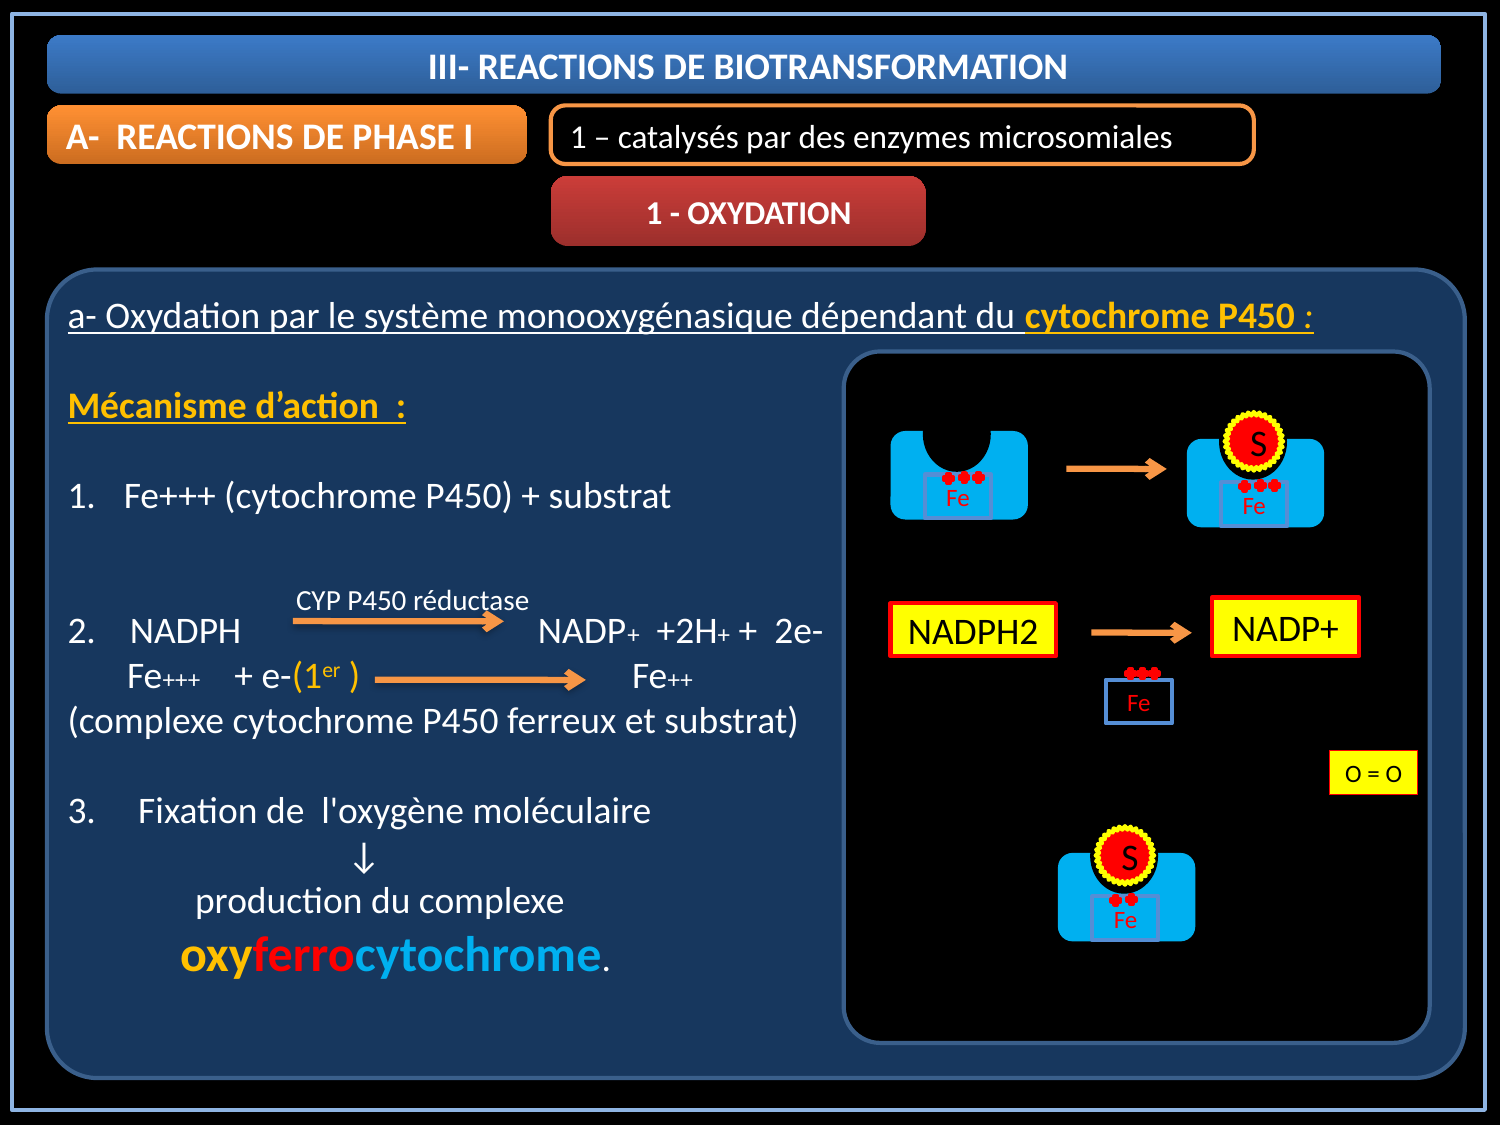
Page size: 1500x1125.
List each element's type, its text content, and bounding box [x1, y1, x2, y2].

text_box [841, 349, 1432, 1046]
text_box CYP P450 réductase [281, 574, 633, 624]
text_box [890, 398, 1029, 520]
text_box Fe [1104, 678, 1174, 725]
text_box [1057, 820, 1196, 942]
text_box 1 - OXYDATION [550, 175, 926, 247]
text_box 1 – catalysés par des enzymes microsomiales [548, 103, 1256, 167]
slide_number 9 [1074, 1042, 1425, 1103]
text_box [1149, 667, 1161, 680]
text_box [10, 12, 1487, 1112]
text_box III- REACTIONS DE BIOTRANSFORMATION [46, 35, 1442, 94]
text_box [1186, 405, 1325, 528]
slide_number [75, 1042, 425, 1103]
text_box [1137, 667, 1149, 680]
text_box [1124, 667, 1137, 680]
text_box O = O [1329, 750, 1418, 795]
text_box A- REACTIONS DE PHASE I [46, 105, 528, 164]
text_box NADP+ [1210, 595, 1361, 658]
text_box a- Oxydation par le système monooxygénasique dépendant du cytochrome P450 : Mécanisme d’action : Fe+++ (cytochrome P450) + substrat 2. NADPH NADP+ +2H+ + 2e- Fe+++ + e-(1er ) Fe++ (complexe cytochrome P450 ferreux et substrat) 3. Fixation de l'oxygène moléculaire ↓ production du complexe oxyferrocytochrome. [44, 267, 1467, 1081]
text_box NADPH2 [888, 601, 1058, 658]
